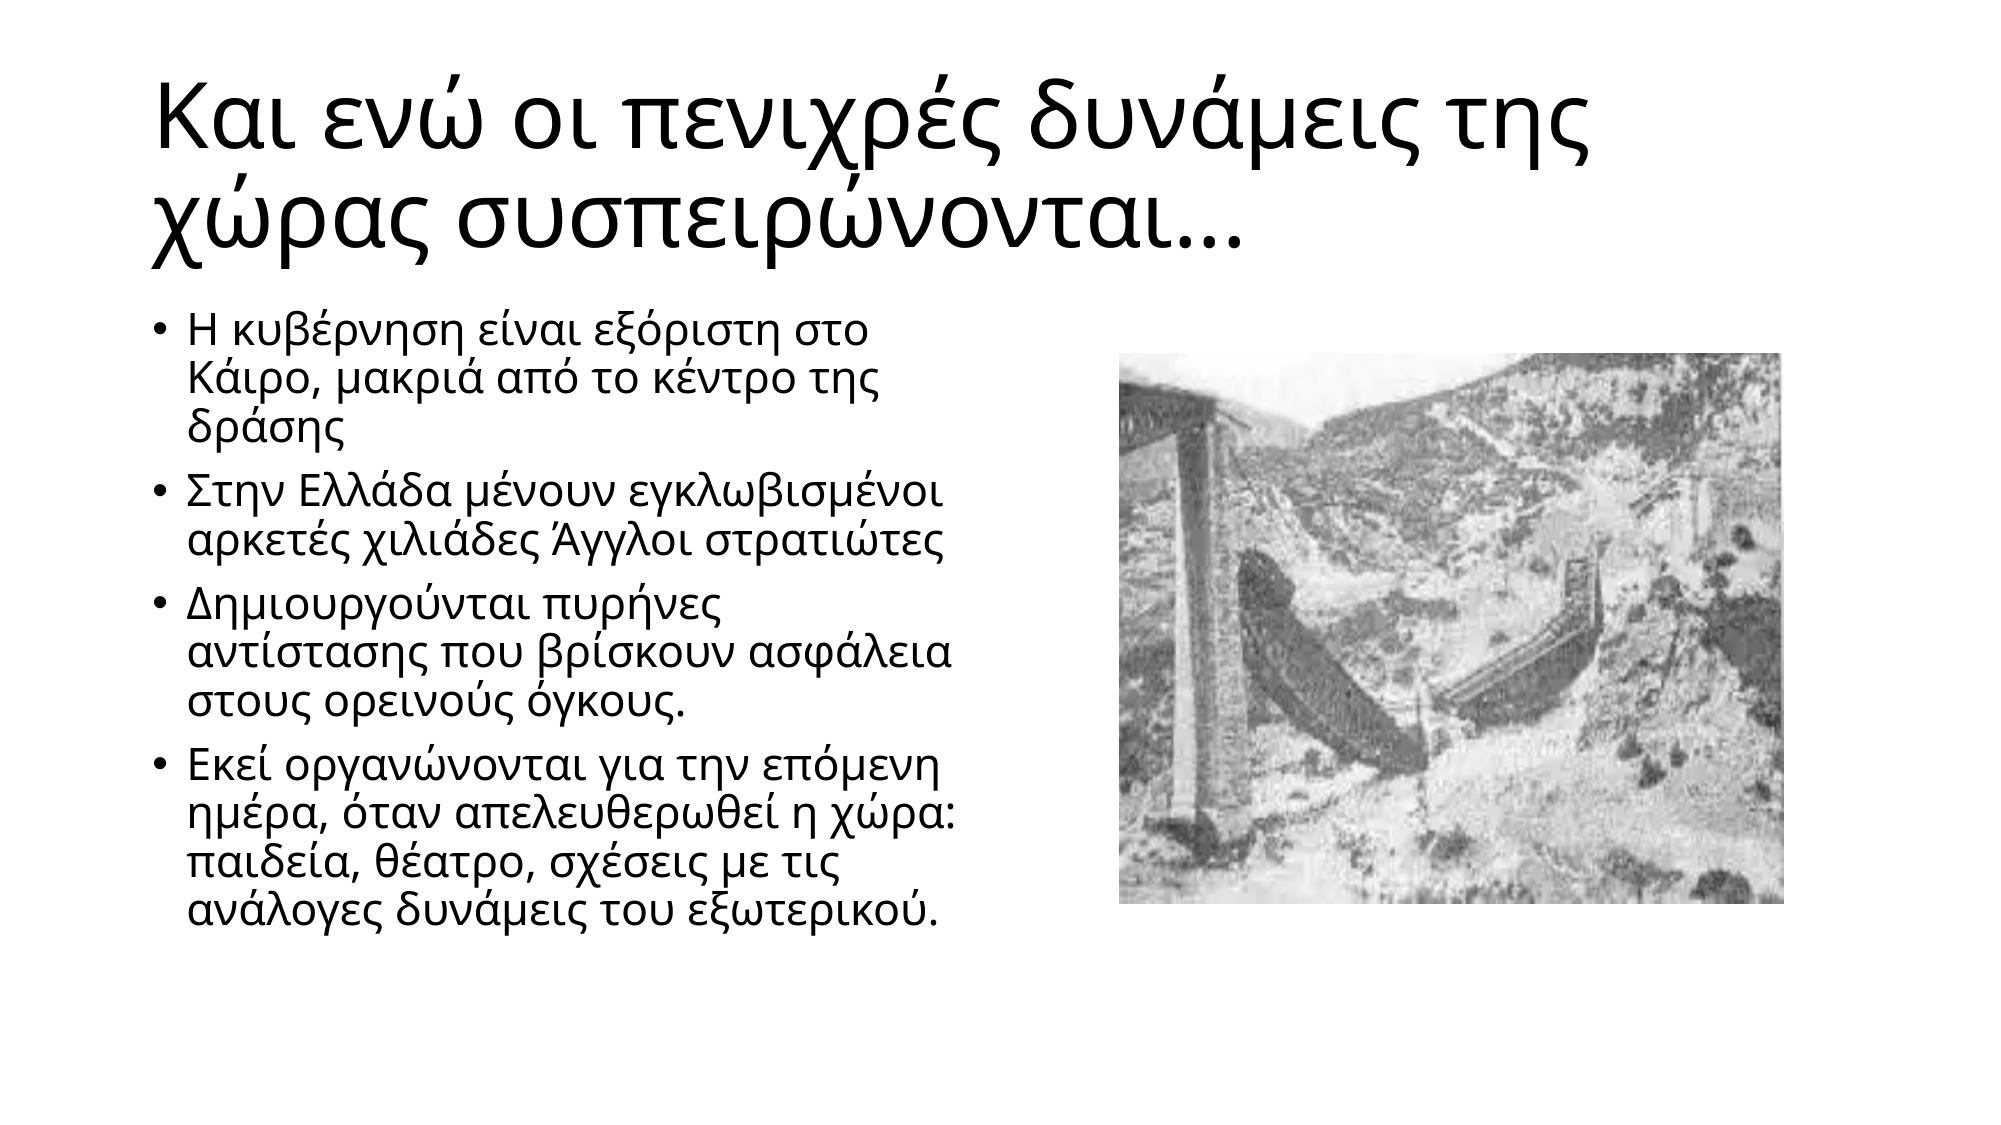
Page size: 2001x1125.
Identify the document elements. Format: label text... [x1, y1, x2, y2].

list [1119, 353, 1785, 905]
list Η κυβέρνηση είναι εξόριστη στο Κάιρο, μακριά από το κέντρο της δράσης Στην Ελλάδα μένουν εγκλωβισμένοι αρκετές χιλιάδες Άγγλοι στρατιώτες Δημιουργούνται πυρήνες αντίστασης που βρίσκουν ασφάλεια στους ορεινούς όγκους. Εκεί οργανώνονται για την επόμενη ημέρα, όταν απελευθερωθεί η χώρα: παιδεία, θέατρο, σχέσεις με τις ανάλογες δυνάμεις του εξωτερικού. [137, 299, 988, 1014]
title Και ενώ οι πενιχρές δυνάμεις της χώρας συσπειρώνονται... [137, 59, 1863, 278]
